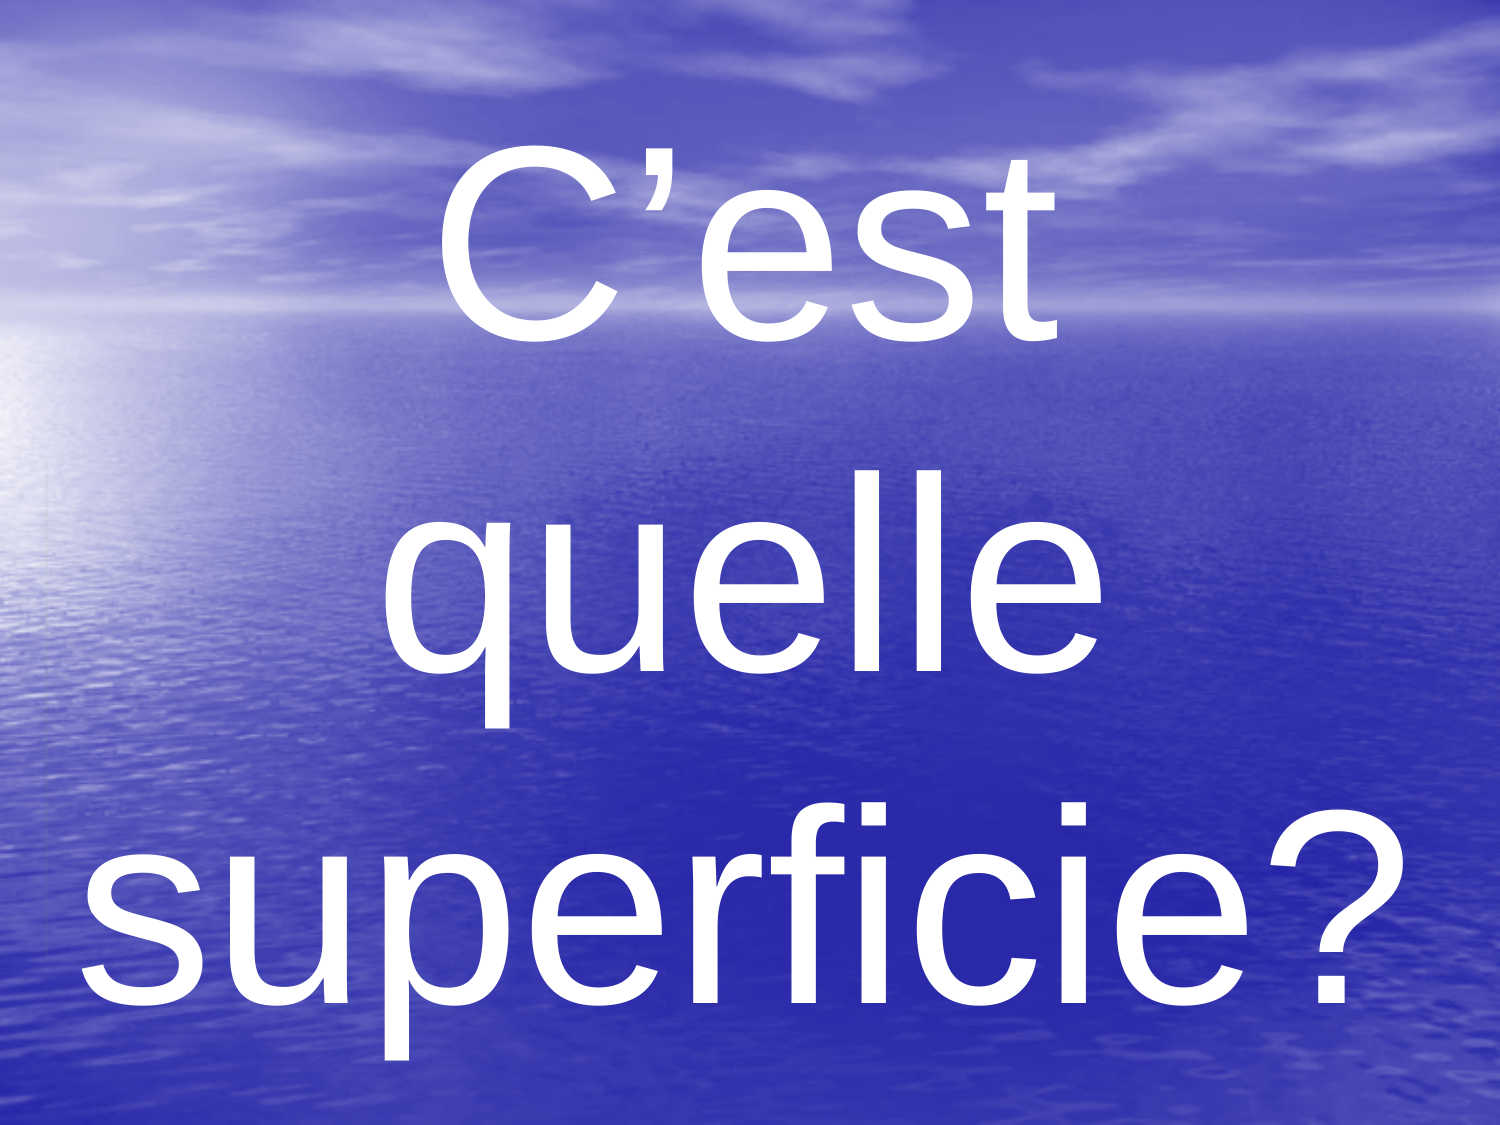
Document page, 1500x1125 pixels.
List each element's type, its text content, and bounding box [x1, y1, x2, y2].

text_box C’est quelle superficie? [41, 54, 1447, 1067]
